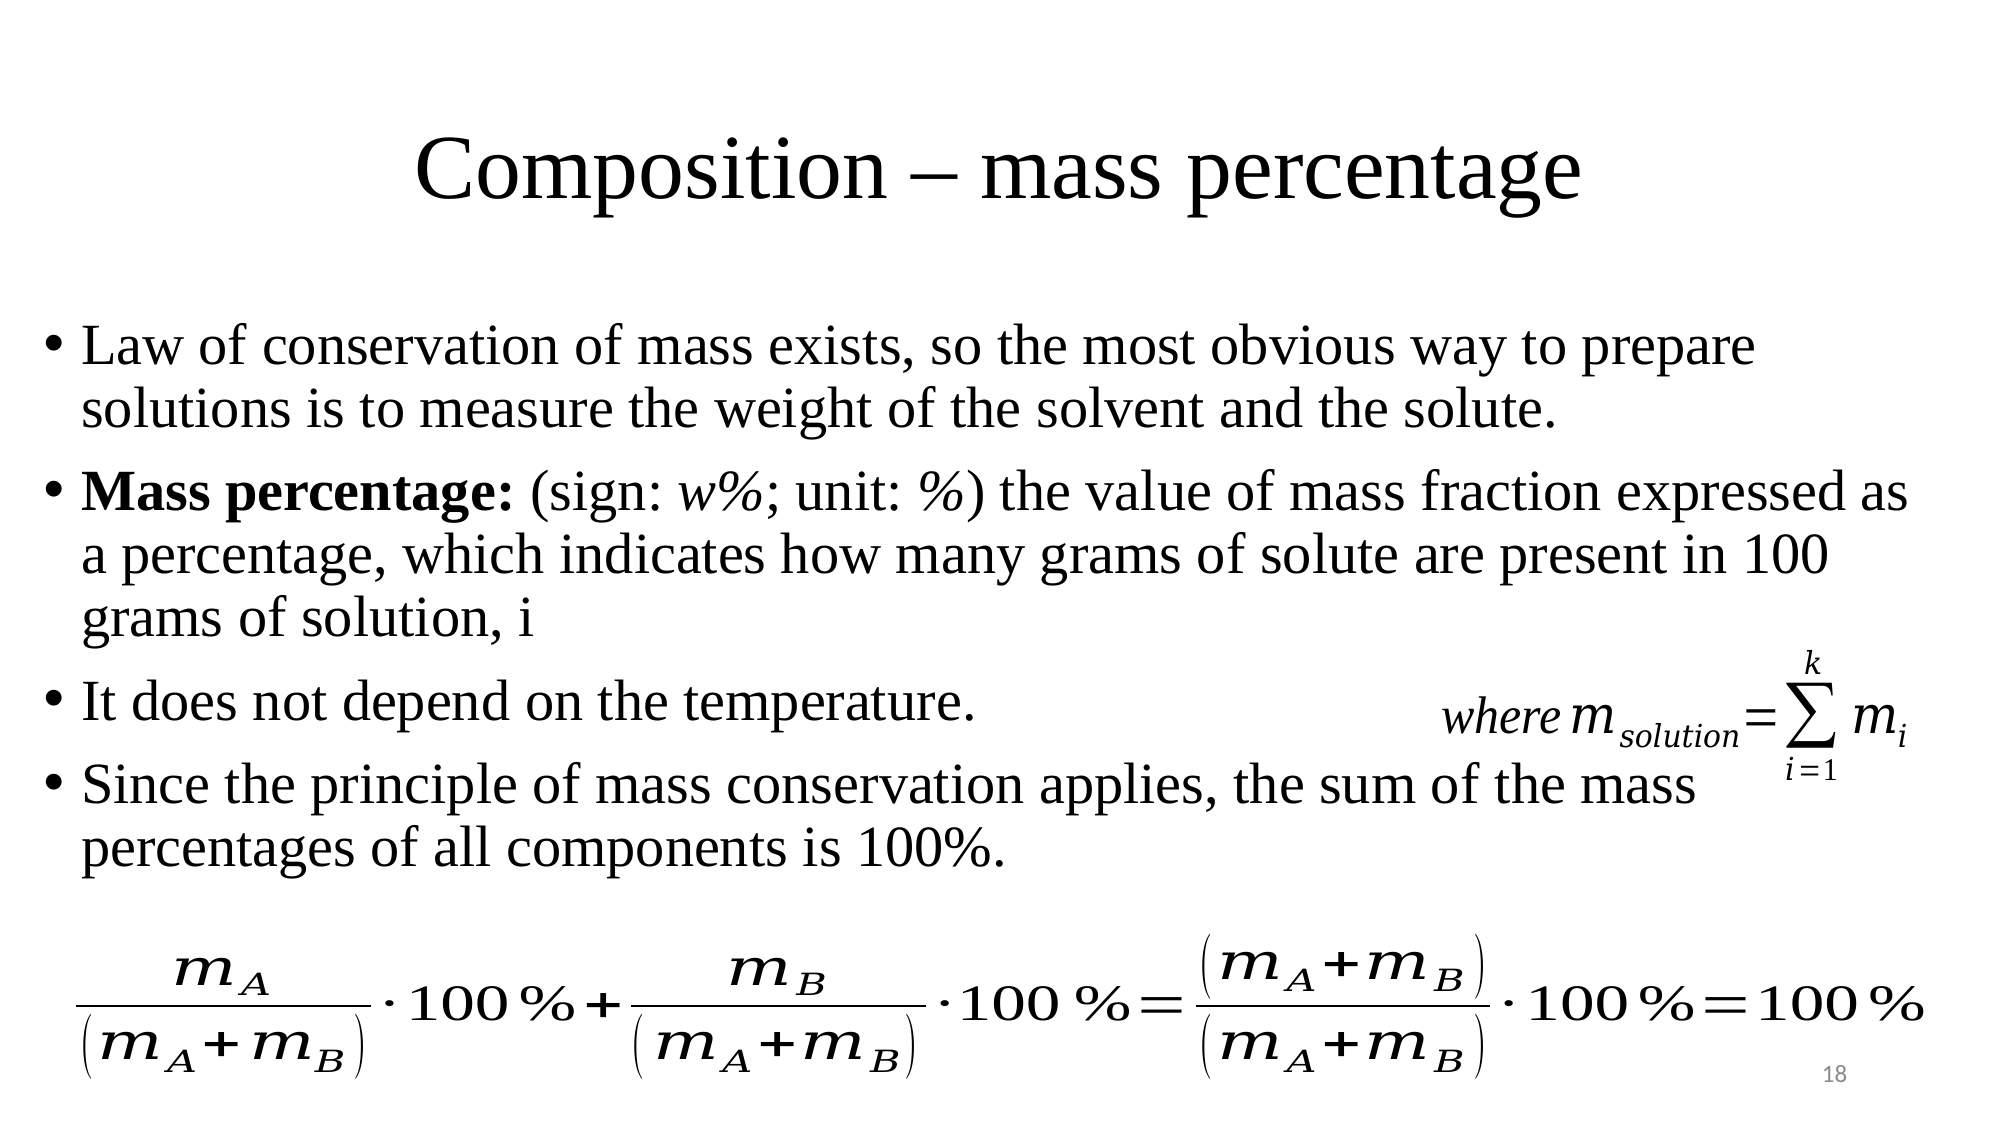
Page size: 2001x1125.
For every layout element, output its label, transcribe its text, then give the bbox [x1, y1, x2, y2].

title Composition – mass percentage [137, 59, 1863, 278]
slide_number 18 [1412, 1042, 1863, 1103]
